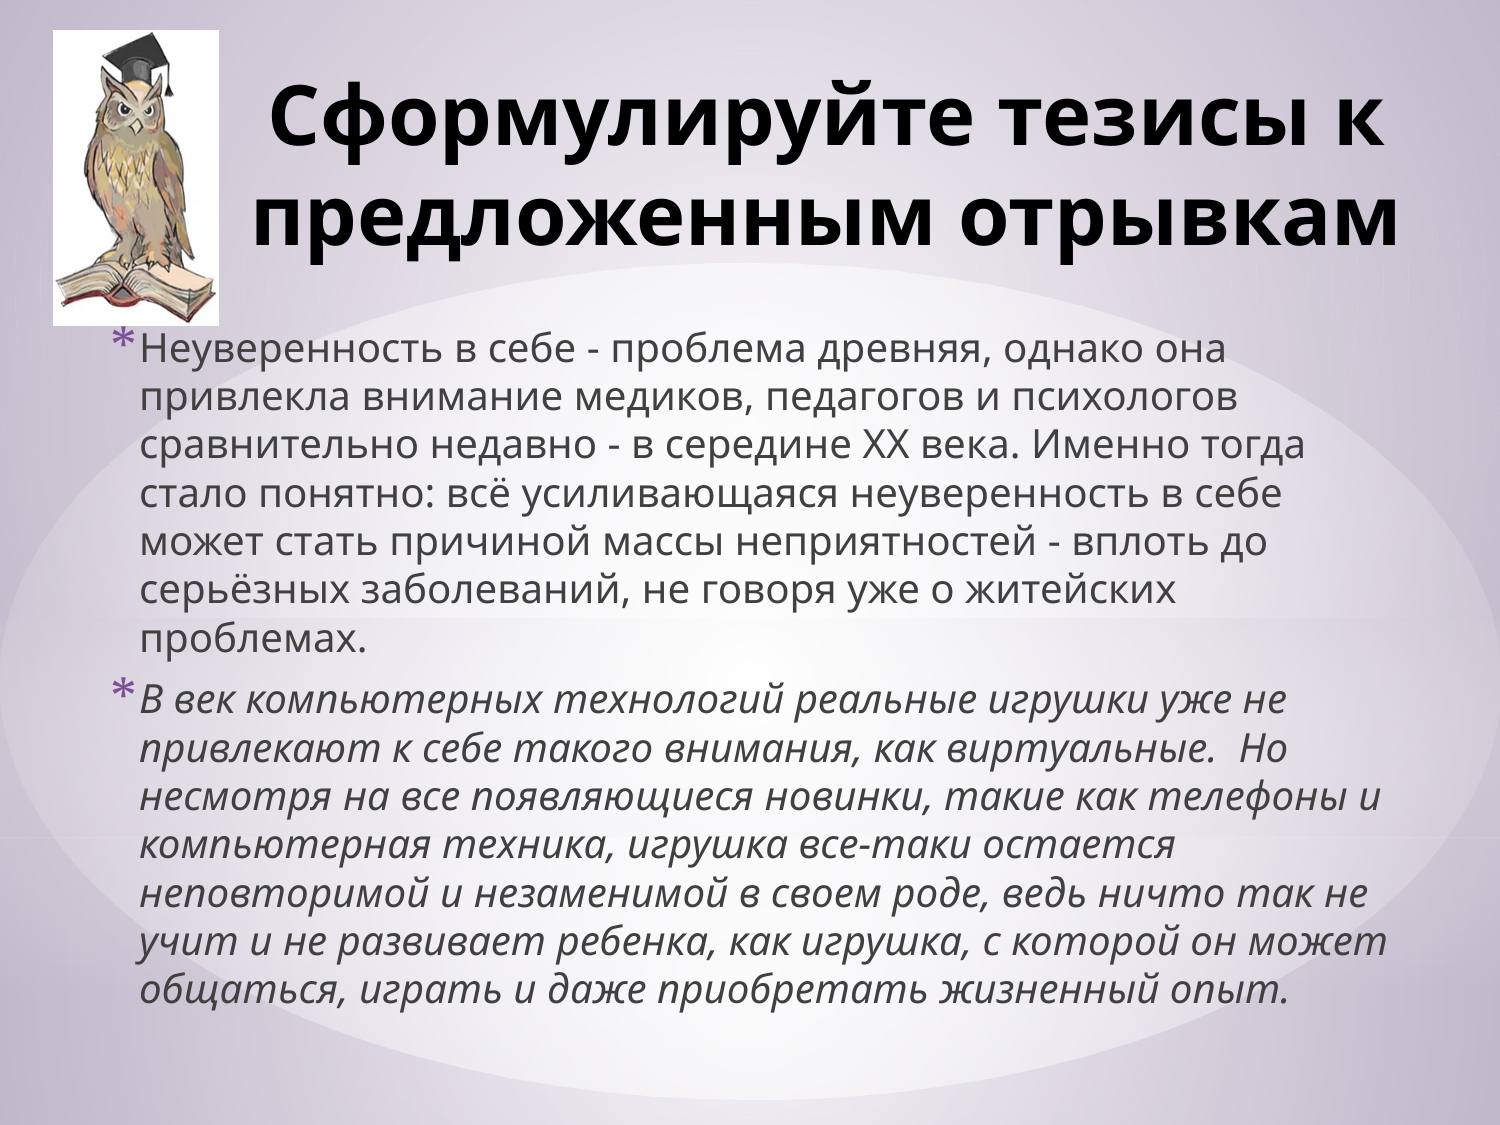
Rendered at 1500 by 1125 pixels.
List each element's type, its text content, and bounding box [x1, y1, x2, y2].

picture [52, 30, 220, 327]
title Сформулируйте тезисы к предложенным отрывкам [224, 54, 1459, 291]
list Неуверенность в себе - проблема древняя, однако она привлекла внимание медиков, педагогов и психологов сравнительно недавно - в середине XX века. Именно тогда стало понятно: всё усиливающаяся неуверенность в себе может стать причиной массы неприятностей - вплоть до серьёзных заболеваний, не говоря уже о житейских проблемах. В век компьютерных технологий реальные игрушки уже не привлекают к себе такого внимания, как виртуальные. Но несмотря на все появляющиеся новинки, такие как телефоны и компьютерная техника, игрушка все-таки остается неповторимой и незаменимой в своем роде, ведь ничто так не учит и не развивает ребенка, как игрушка, с которой он может общаться, играть и даже приобретать жизненный опыт. [88, 314, 1412, 1059]
